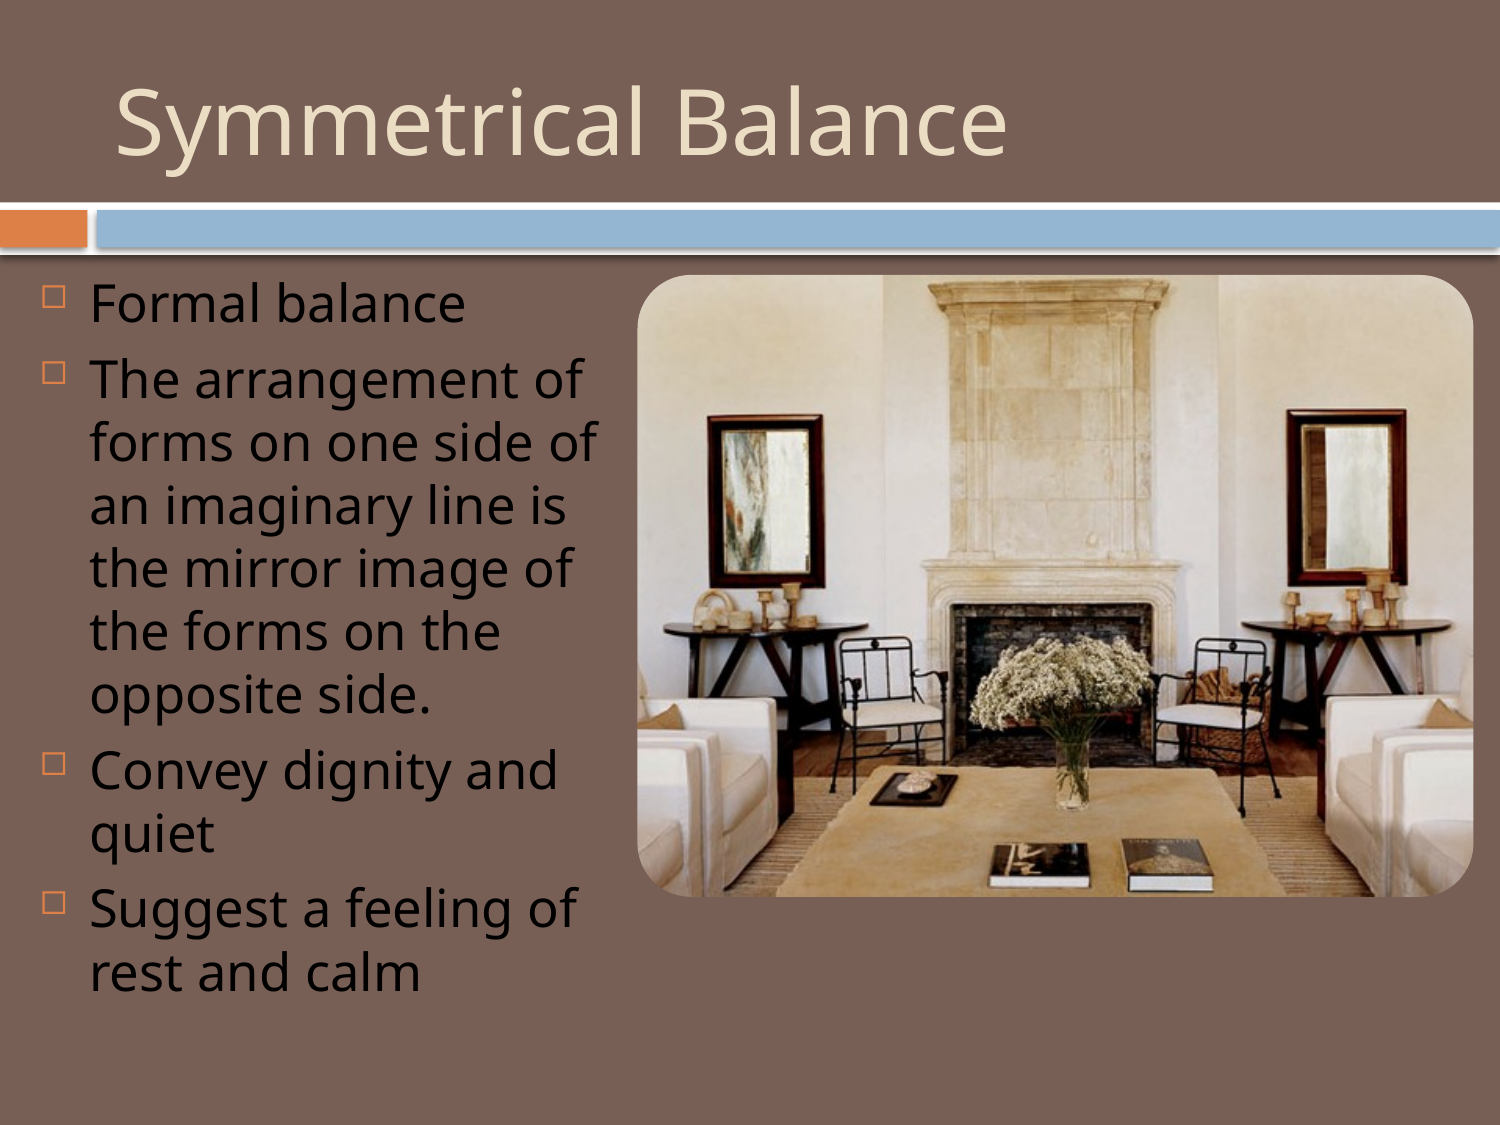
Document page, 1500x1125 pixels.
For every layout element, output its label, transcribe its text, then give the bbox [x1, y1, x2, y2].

title Symmetrical Balance [99, 37, 1438, 200]
list Formal balance The arrangement of forms on one side of an imaginary line is the mirror image of the forms on the opposite side. Convey dignity and quiet Suggest a feeling of rest and calm [24, 262, 663, 1013]
picture [637, 274, 1474, 898]
